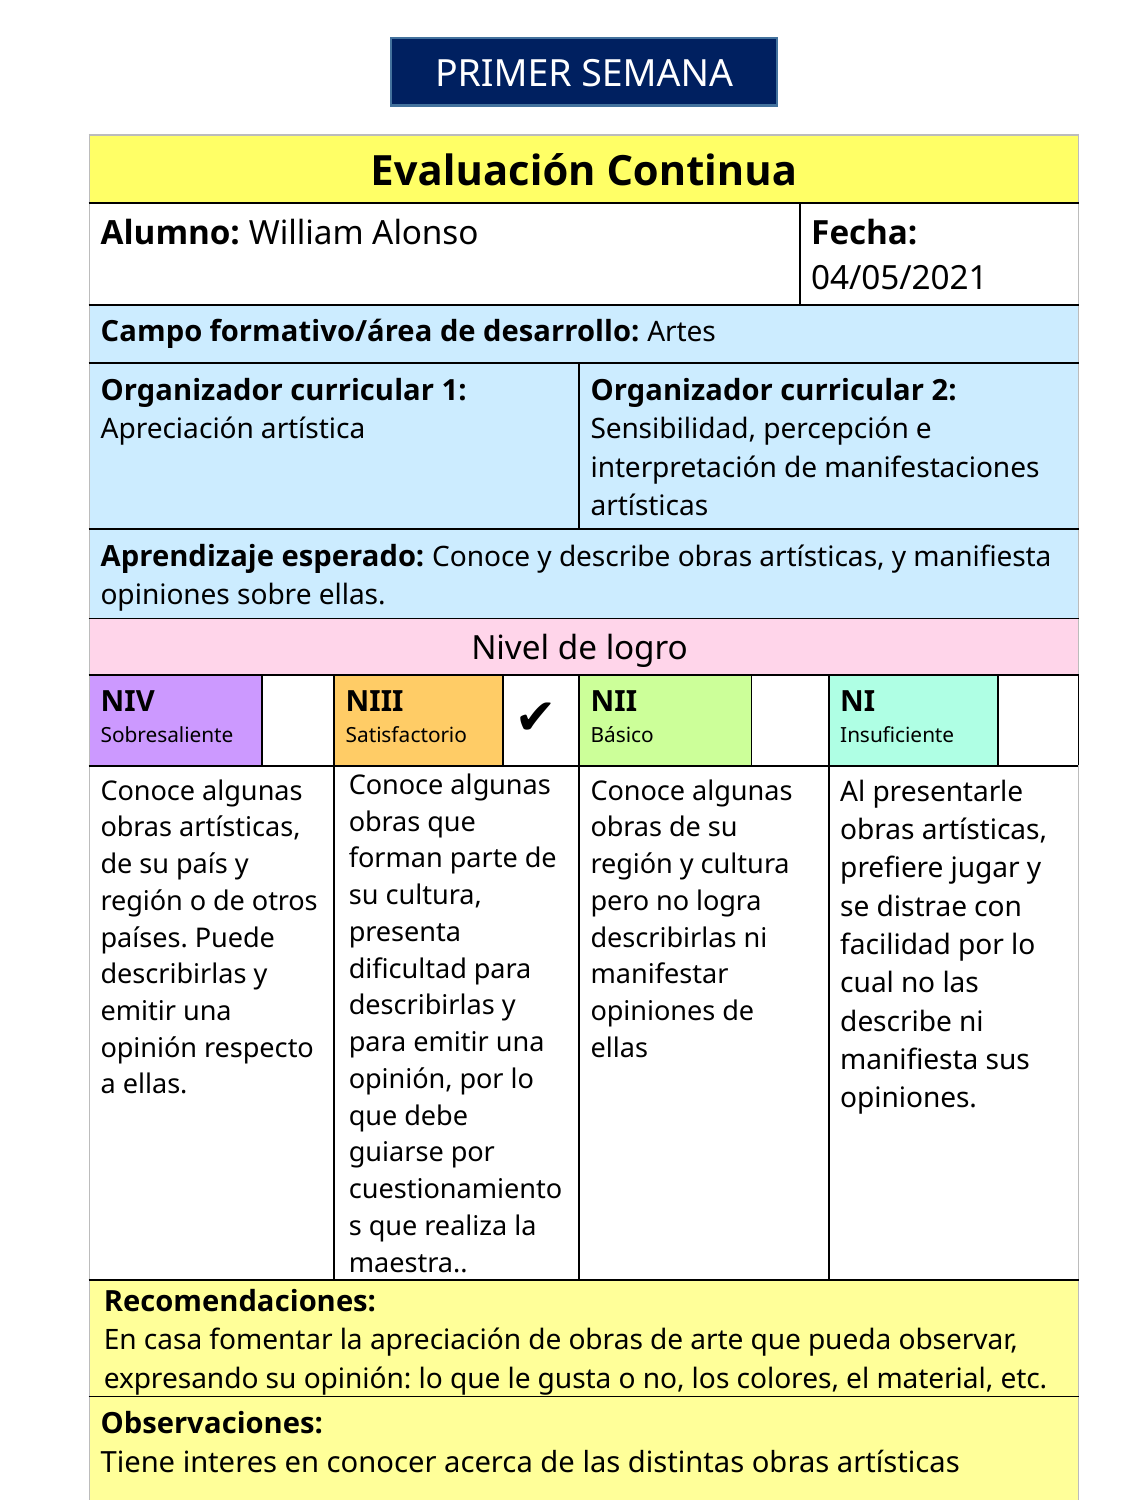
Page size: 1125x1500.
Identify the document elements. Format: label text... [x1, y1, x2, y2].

table_cell Al presentarle obras artísticas, prefiere jugar y se distrae con facilidad por lo cual no las describe ni manifiesta sus opiniones. [830, 767, 1078, 1279]
table_cell Conoce algunas obras de su región y cultura pero no logra describirlas ni manifestar opiniones de ellas [580, 767, 828, 1279]
table_cell [752, 676, 828, 765]
table_cell Campo formativo/área de desarrollo: Artes [90, 306, 1078, 362]
table_cell NI Insuficiente [830, 676, 997, 765]
table_cell [999, 676, 1078, 765]
table_header Evaluación Continua [90, 136, 1078, 202]
table_cell NIV Sobresaliente [90, 676, 261, 765]
table_cell Observaciones: Tiene interes en conocer acerca de las distintas obras artísticas [90, 1397, 1078, 1500]
table_cell Recomendaciones: En casa fomentar la apreciación de obras de arte que pueda observar, expresando su opinión: lo que le gusta o no, los colores, el material, etc. [90, 1281, 1078, 1396]
table_cell Organizador curricular 2: Sensibilidad, percepción e interpretación de manifestaciones artísticas [580, 364, 1078, 528]
table_cell [263, 676, 333, 765]
table_cell NII Básico [580, 676, 751, 765]
table_cell Aprendizaje esperado: Conoce y describe obras artísticas, y manifiesta opiniones sobre ellas. [90, 530, 1078, 618]
table_cell Conoce algunas obras que forman parte de su cultura, presenta dificultad para describirlas y para emitir una opinión, por lo que debe guiarse por cuestionamientos que realiza la maestra.. [335, 767, 578, 1279]
table_cell Alumno: William Alonso [90, 204, 799, 304]
table_cell NIII Satisfactorio [335, 676, 502, 765]
table_cell Fecha: 04/05/2021 [801, 204, 1078, 304]
text_box PRIMER SEMANA [390, 37, 778, 107]
table_cell Organizador curricular 1: Apreciación artística [90, 364, 578, 528]
table_cell Conoce algunas obras artísticas, de su país y región o de otros países. Puede describirlas y emitir una opinión respecto a ellas. [90, 767, 333, 1279]
table_cell ✔ [504, 676, 578, 765]
table_cell Nivel de logro [90, 619, 1078, 674]
